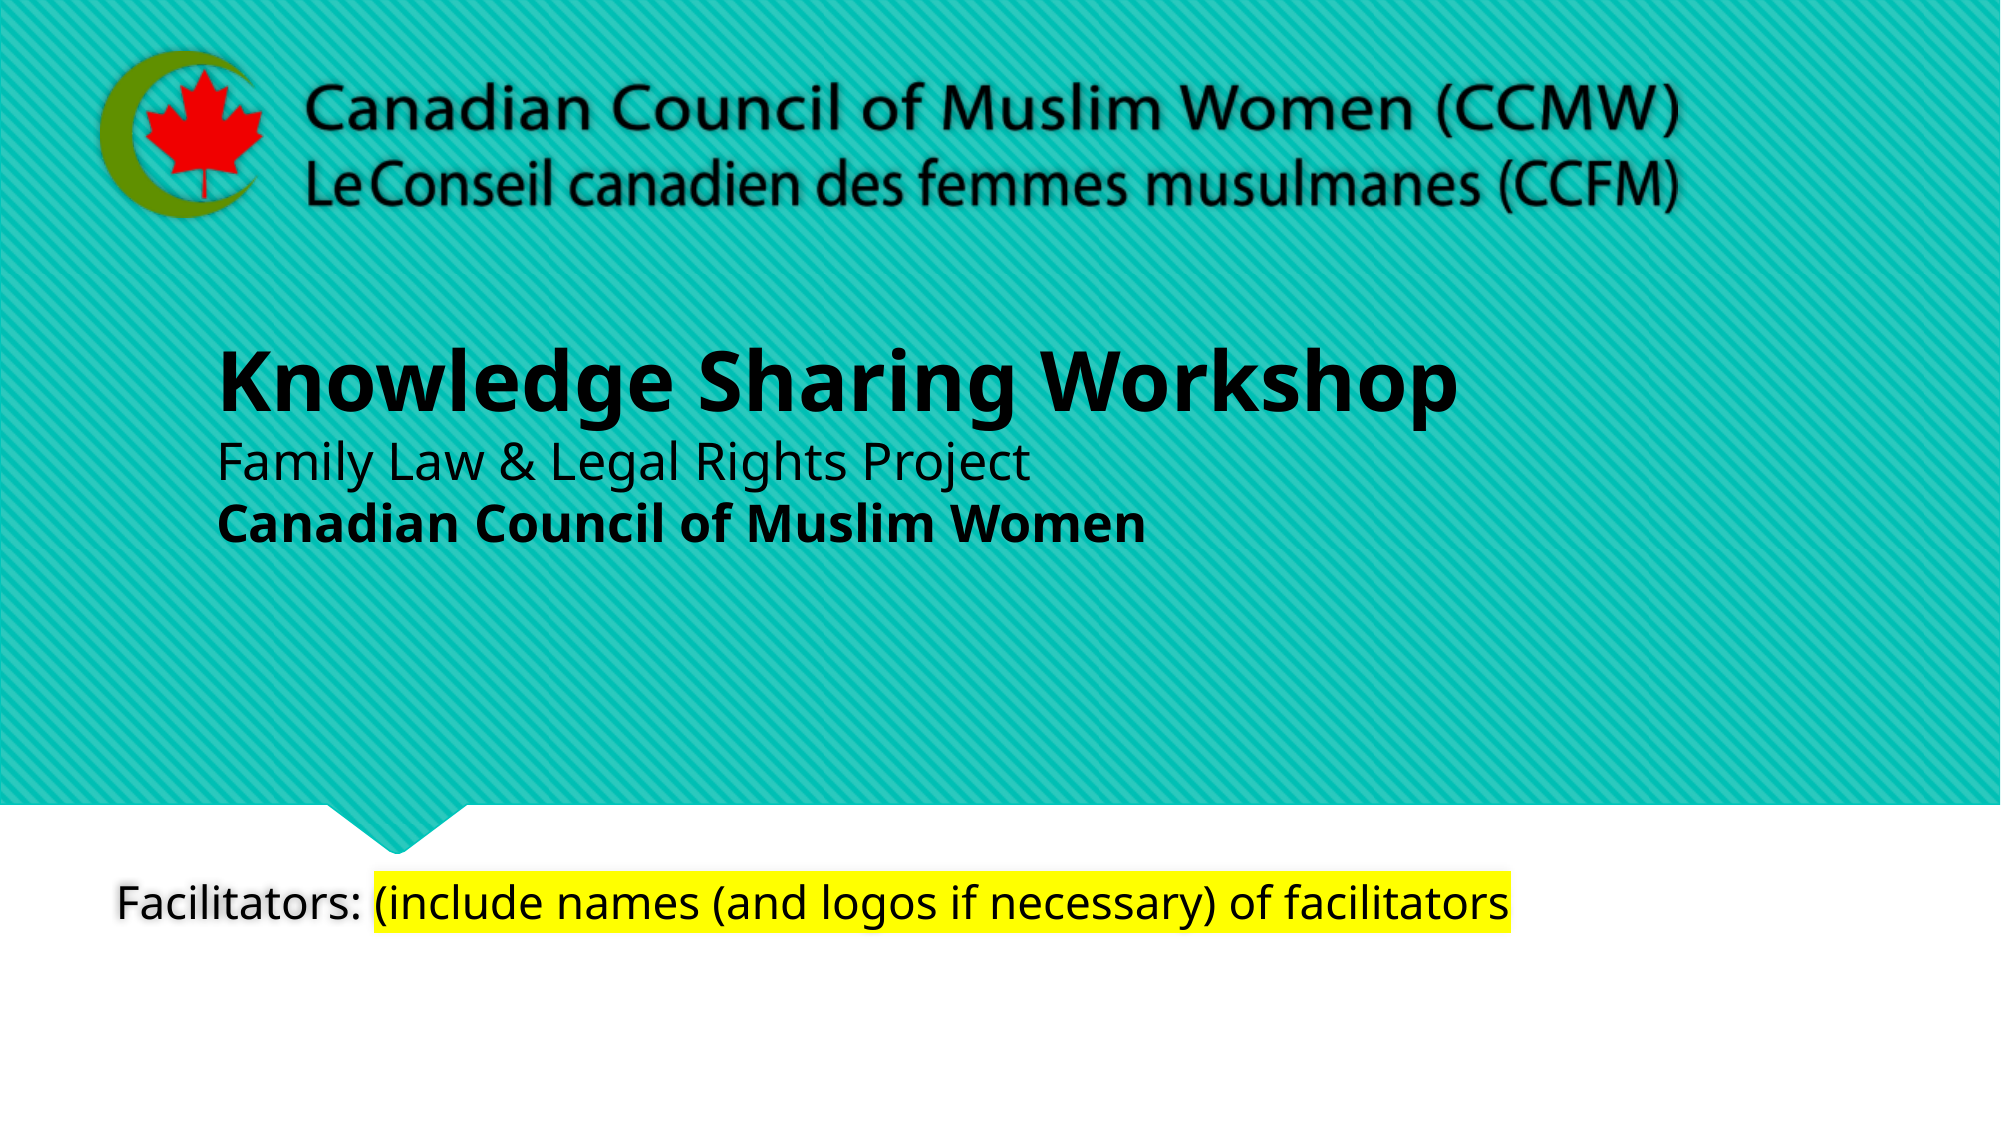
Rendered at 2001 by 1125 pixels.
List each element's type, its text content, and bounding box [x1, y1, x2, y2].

subtitle Facilitators: (include names (and logos if necessary) of facilitators [100, 866, 1836, 938]
picture [100, 51, 1679, 218]
text_box Knowledge Sharing Workshop Family Law & Legal Rights Project Canadian Council of Muslim Women [201, 320, 1578, 861]
